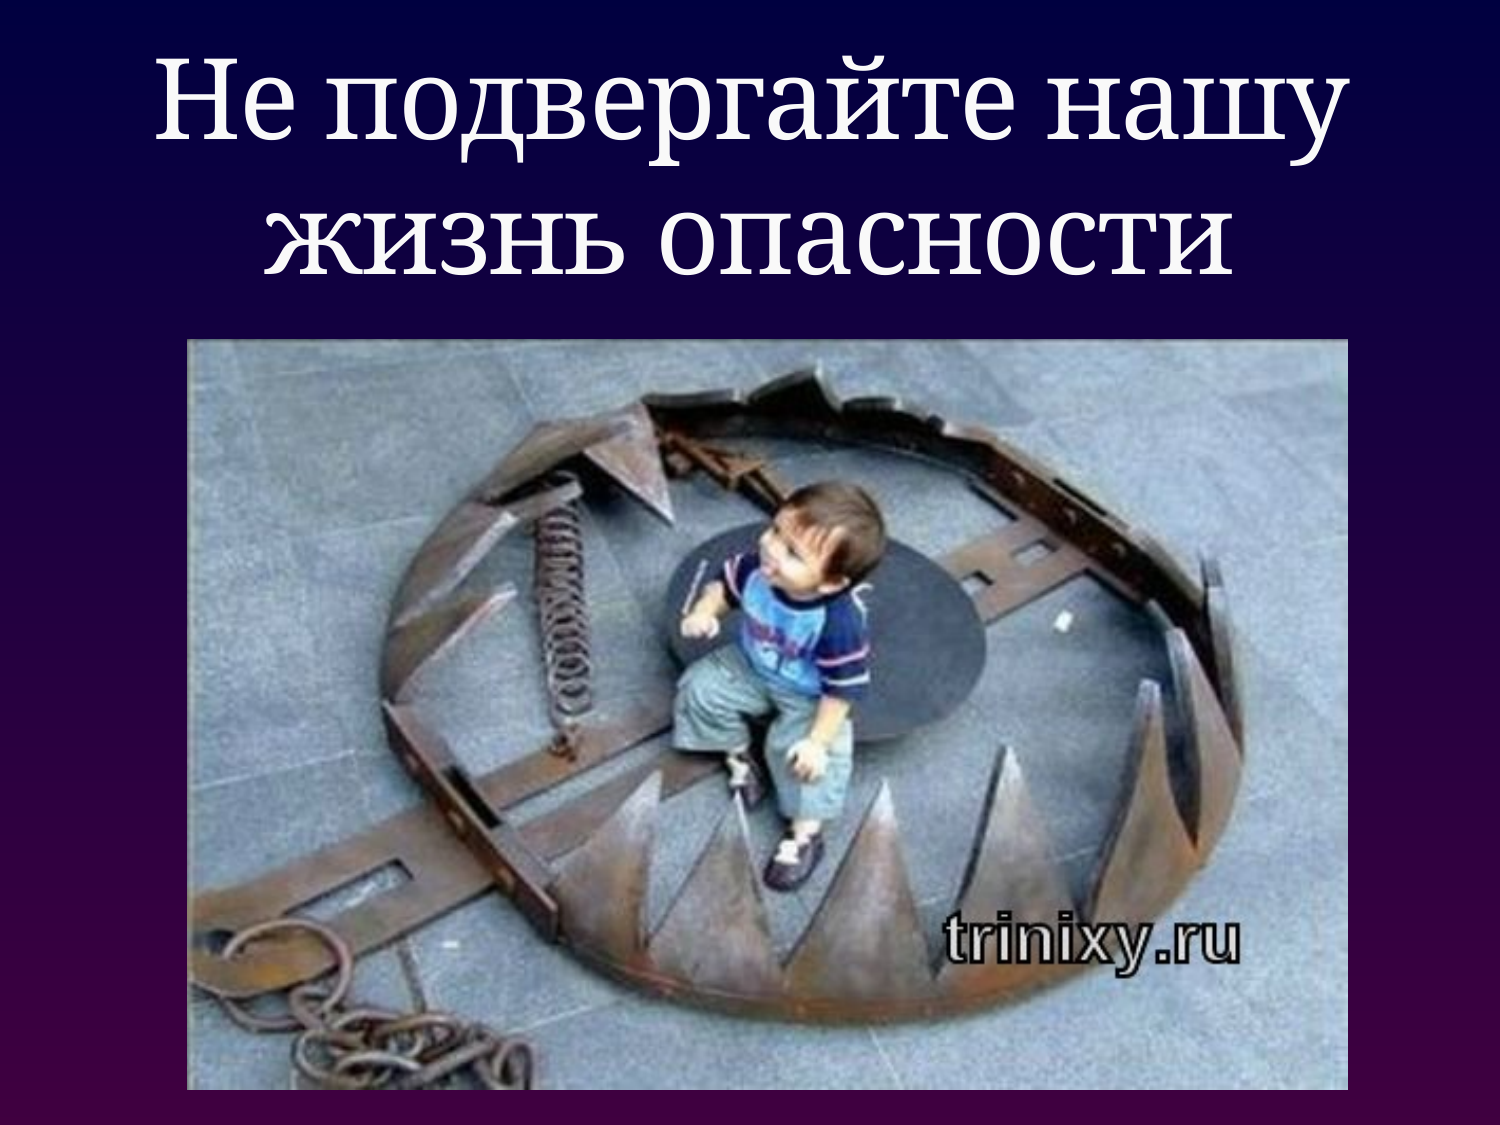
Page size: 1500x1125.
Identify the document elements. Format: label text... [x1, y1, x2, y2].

title Не подвергайте нашу жизнь опасности [74, 24, 1425, 305]
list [190, 342, 1346, 1088]
